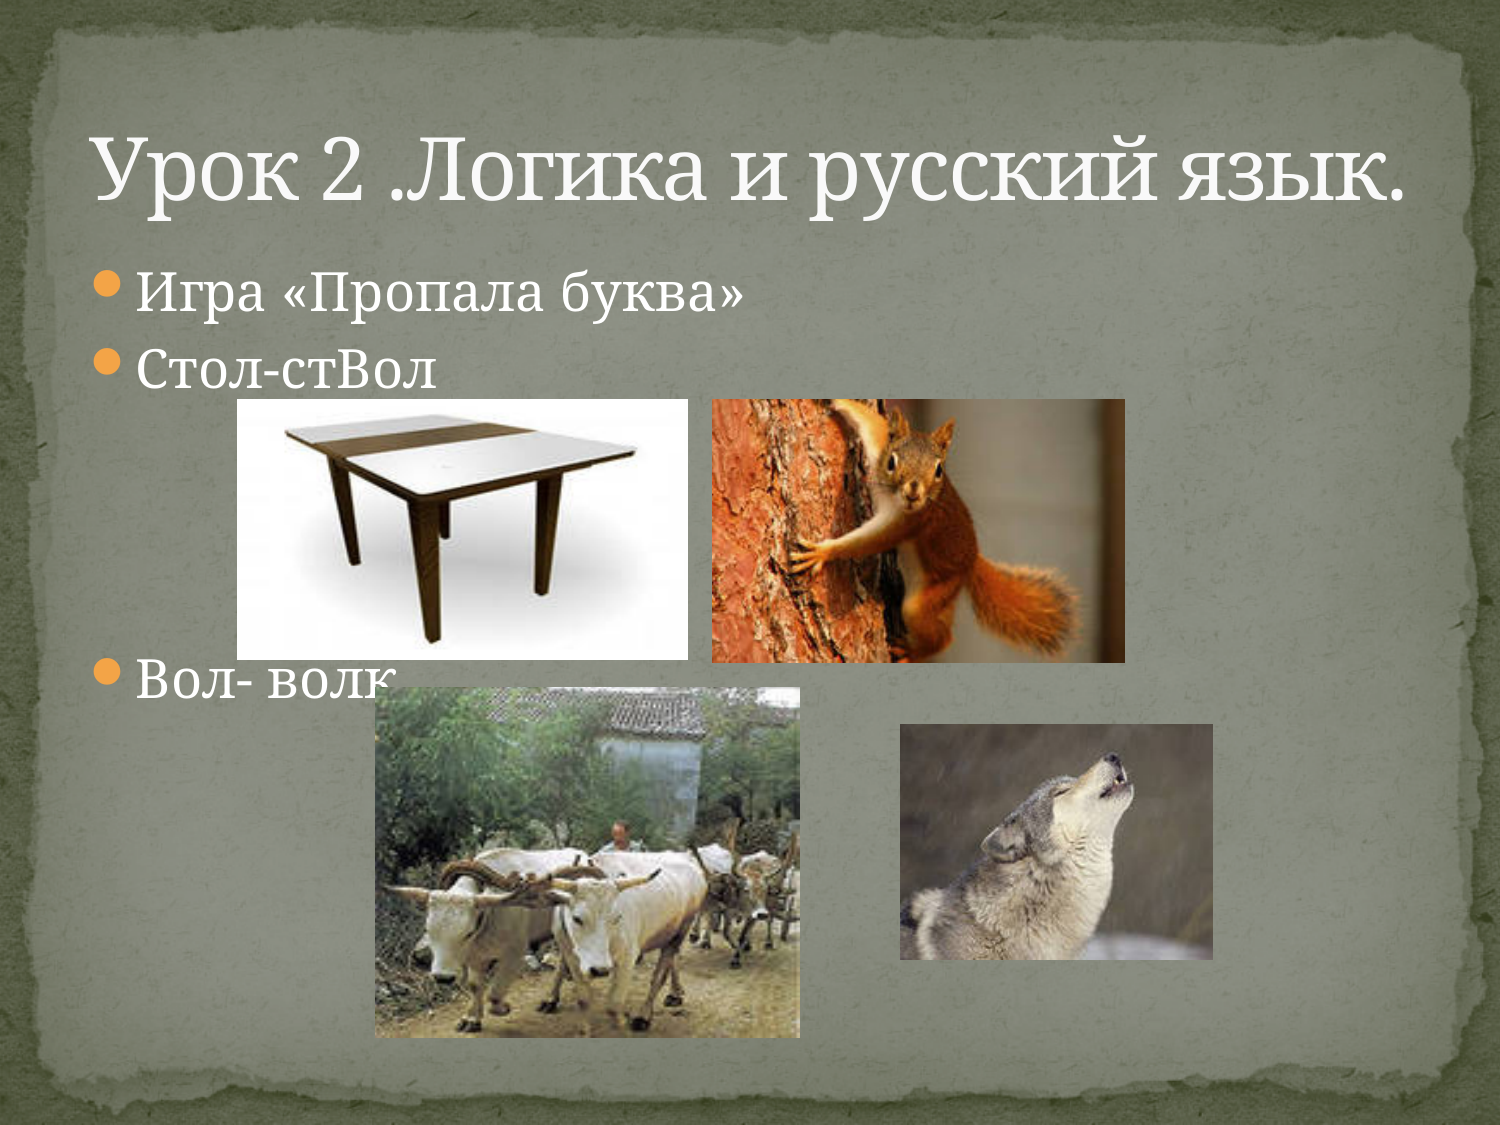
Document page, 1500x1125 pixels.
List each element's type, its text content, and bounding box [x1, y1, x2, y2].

picture [237, 399, 688, 660]
list Игра «Пропала буква» Стол-стВол Вол- волк [75, 249, 1425, 1000]
picture [712, 399, 1125, 663]
picture [375, 687, 800, 1038]
picture [900, 724, 1213, 960]
title Урок 2 .Логика и русский язык. [74, 24, 1425, 225]
